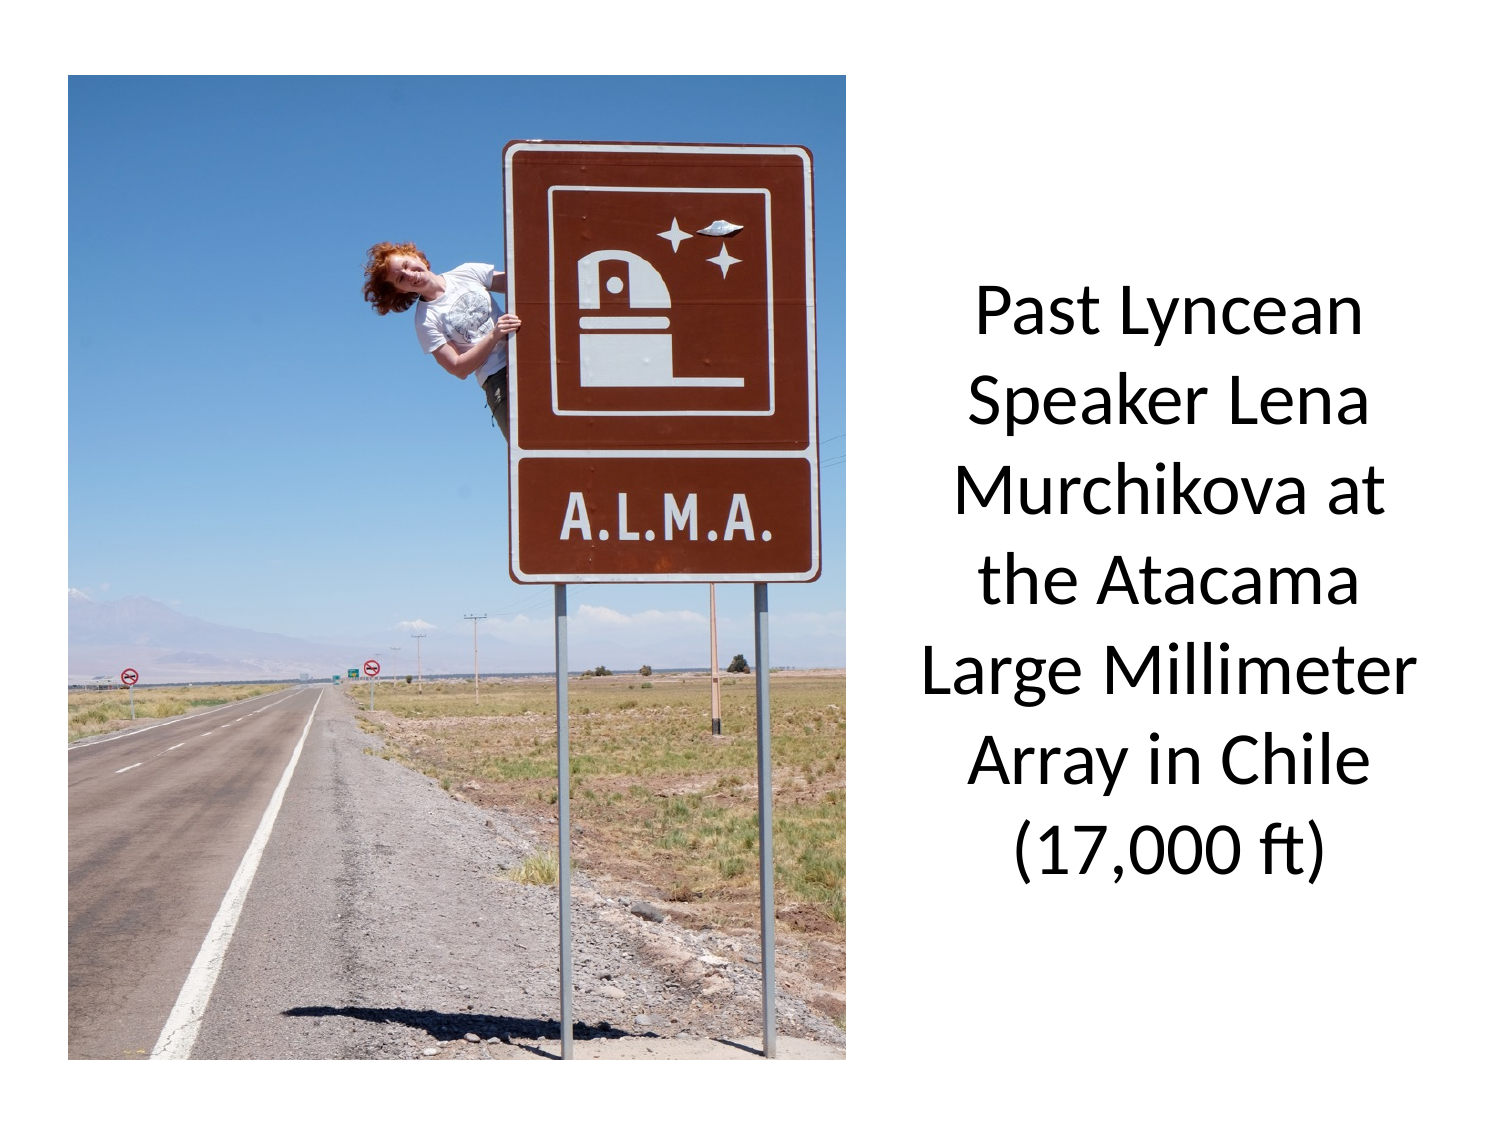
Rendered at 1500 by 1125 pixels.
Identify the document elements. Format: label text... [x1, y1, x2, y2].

picture [67, 75, 847, 1060]
title Past Lyncean Speaker Lena Murchikova at the Atacama Large Millimeter Array in Chile (17,000 ft) [879, 75, 1460, 1073]
